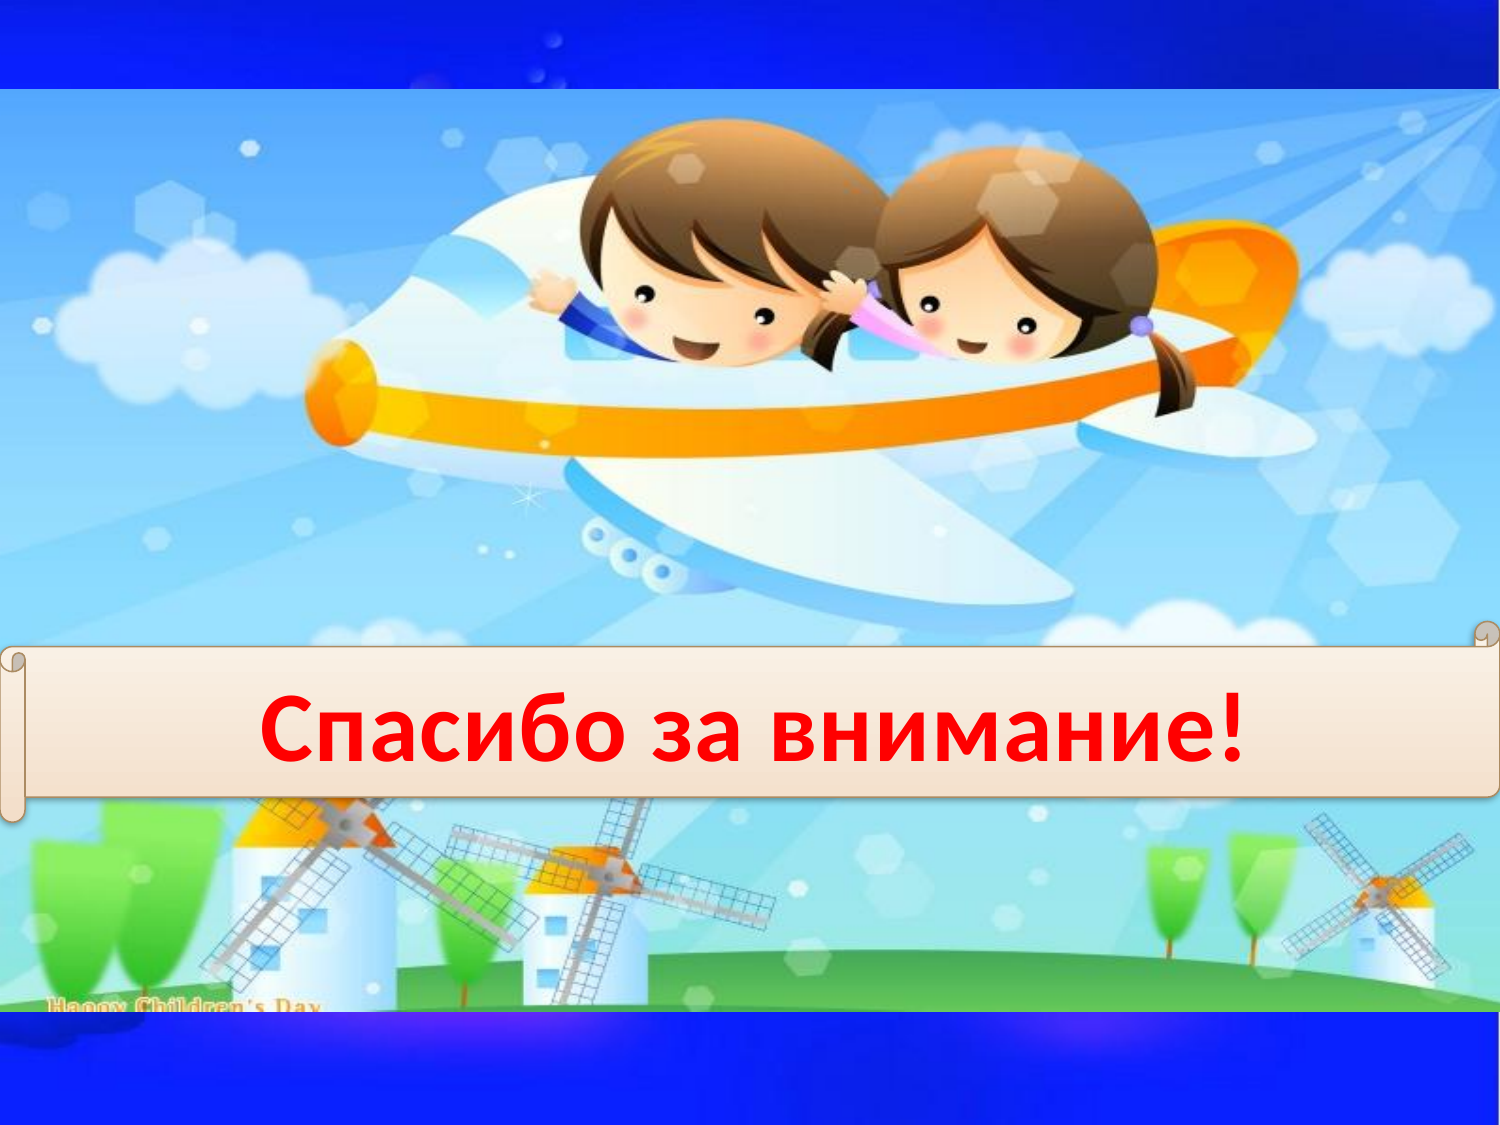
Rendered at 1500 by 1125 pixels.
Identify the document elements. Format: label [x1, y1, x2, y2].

picture [0, 0, 1500, 89]
list [0, 89, 1500, 1012]
picture [0, 1012, 1500, 1125]
